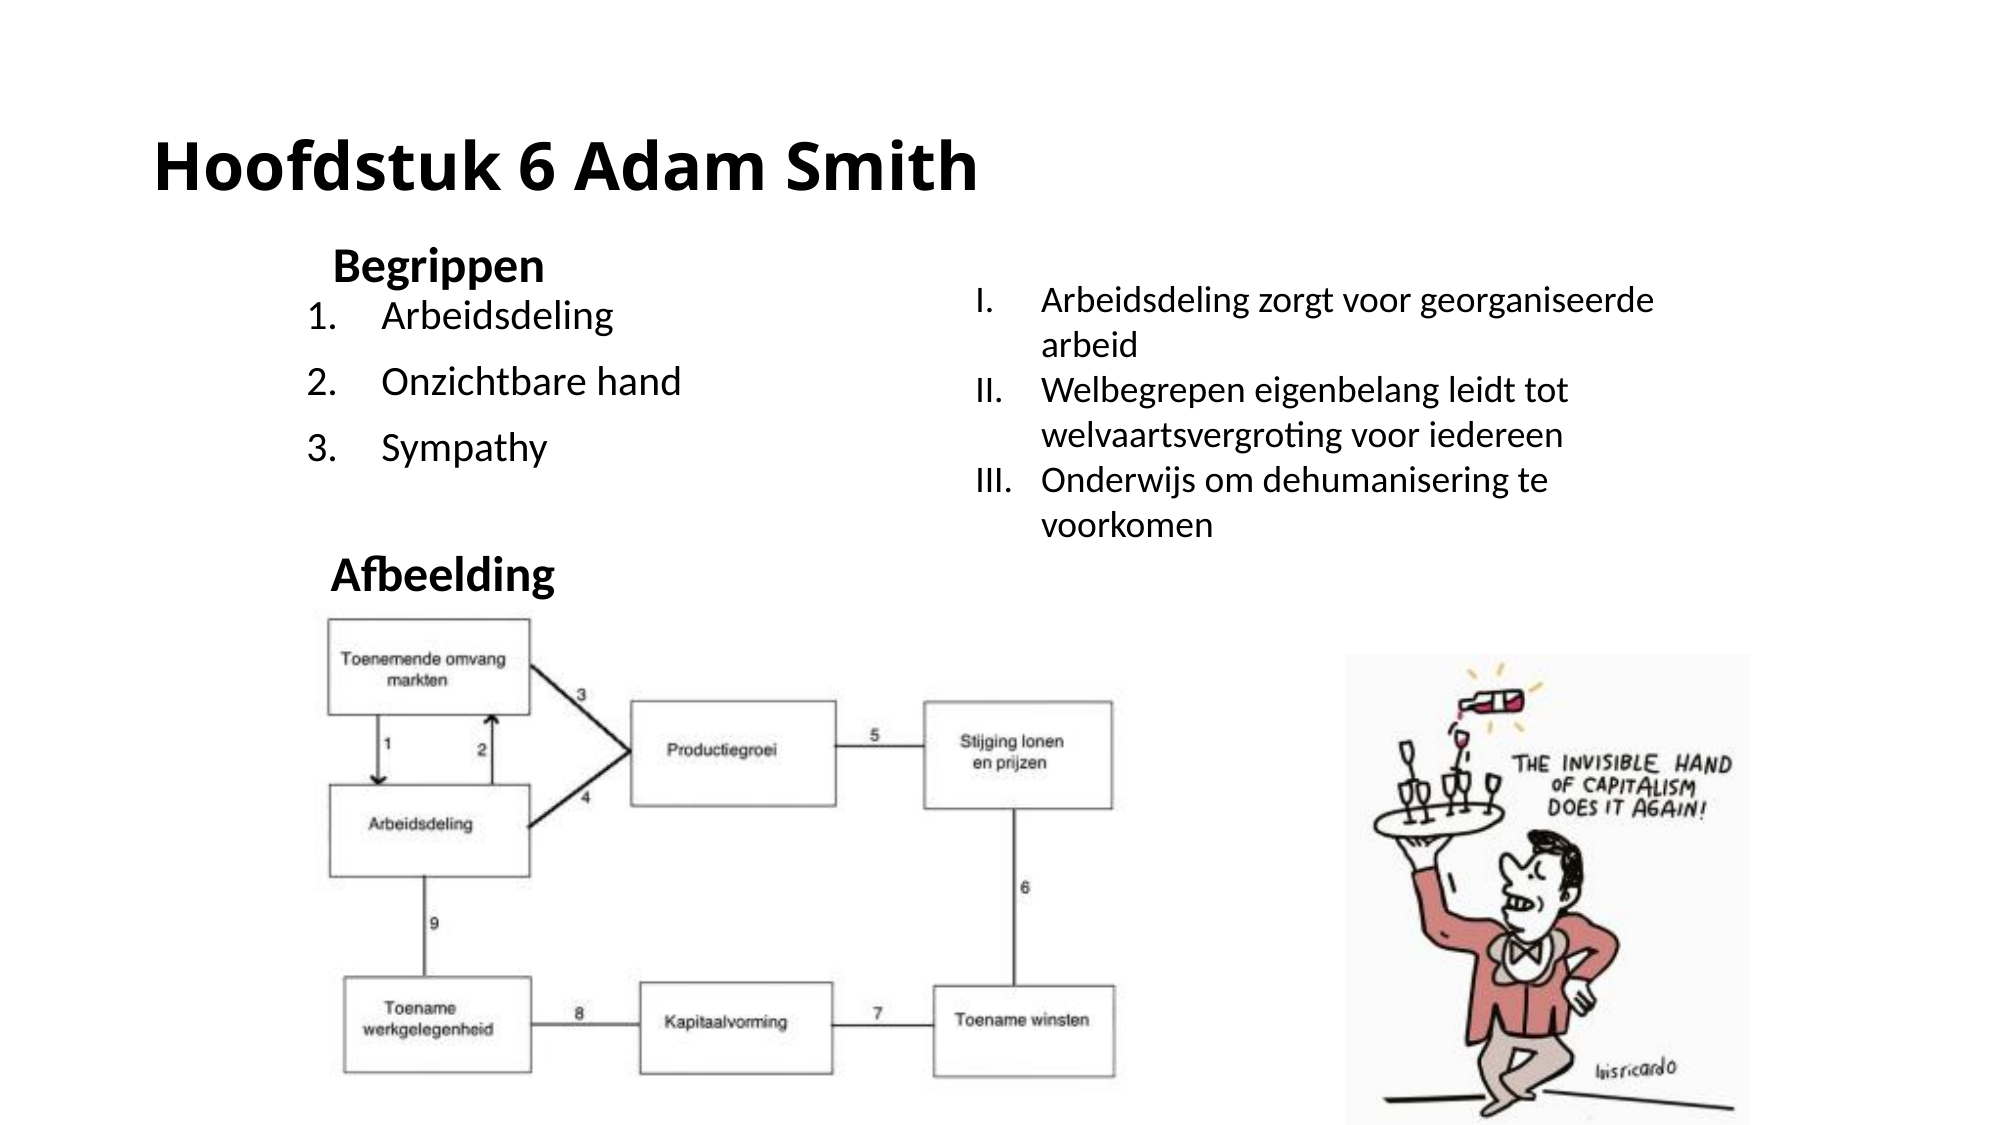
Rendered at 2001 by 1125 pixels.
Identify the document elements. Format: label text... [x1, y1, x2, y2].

title Hoofdstuk 6 Adam Smith [137, 59, 1863, 278]
picture [314, 609, 1146, 1099]
list Arbeidsdeling Onzichtbare hand Sympathy [291, 285, 960, 551]
text_box Arbeidsdeling zorgt voor georganiseerde arbeid Welbegrepen eigenbelang leidt tot welvaartsvergroting voor iedereen Onderwijs om dehumanisering te voorkomen [960, 267, 1693, 552]
list Begrippen [317, 196, 981, 285]
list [1345, 654, 1750, 1125]
list Afbeelding [315, 551, 979, 609]
